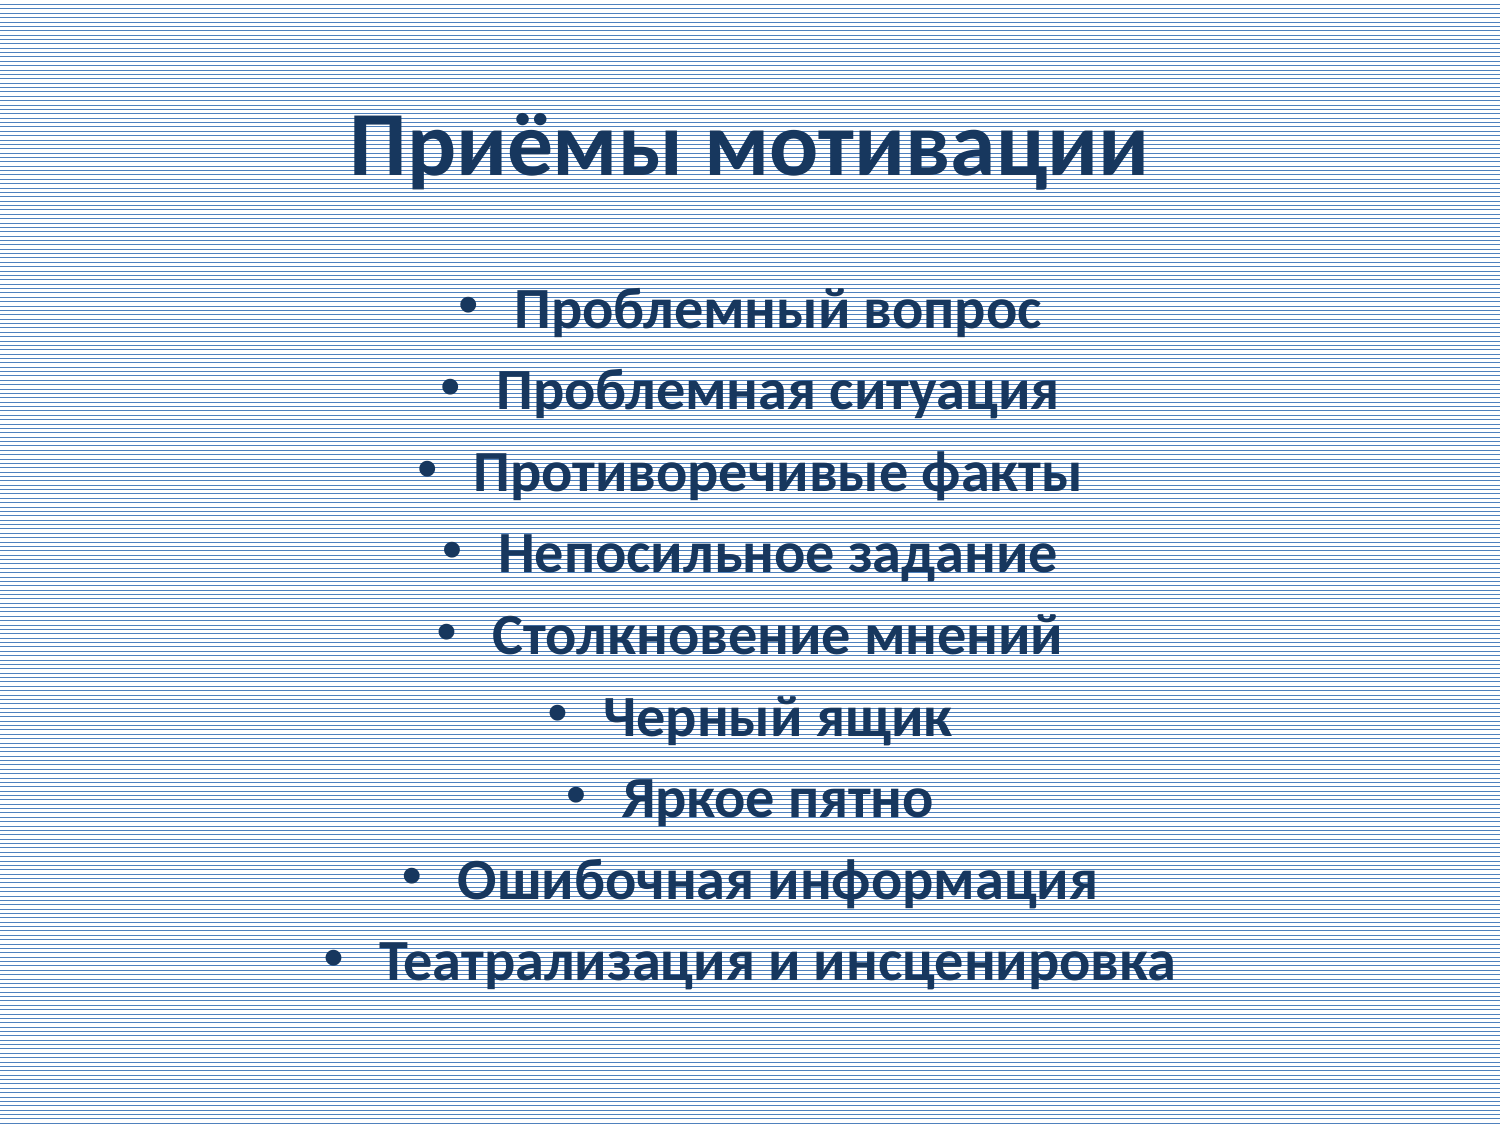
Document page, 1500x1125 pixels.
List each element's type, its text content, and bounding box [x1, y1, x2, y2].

title Приёмы мотивации [75, 45, 1425, 233]
list Проблемный вопрос Проблемная ситуация Противоречивые факты Непосильное задание Столкновение мнений Черный ящик Яркое пятно Ошибочная информация Театрализация и инсценировка [75, 262, 1425, 1005]
